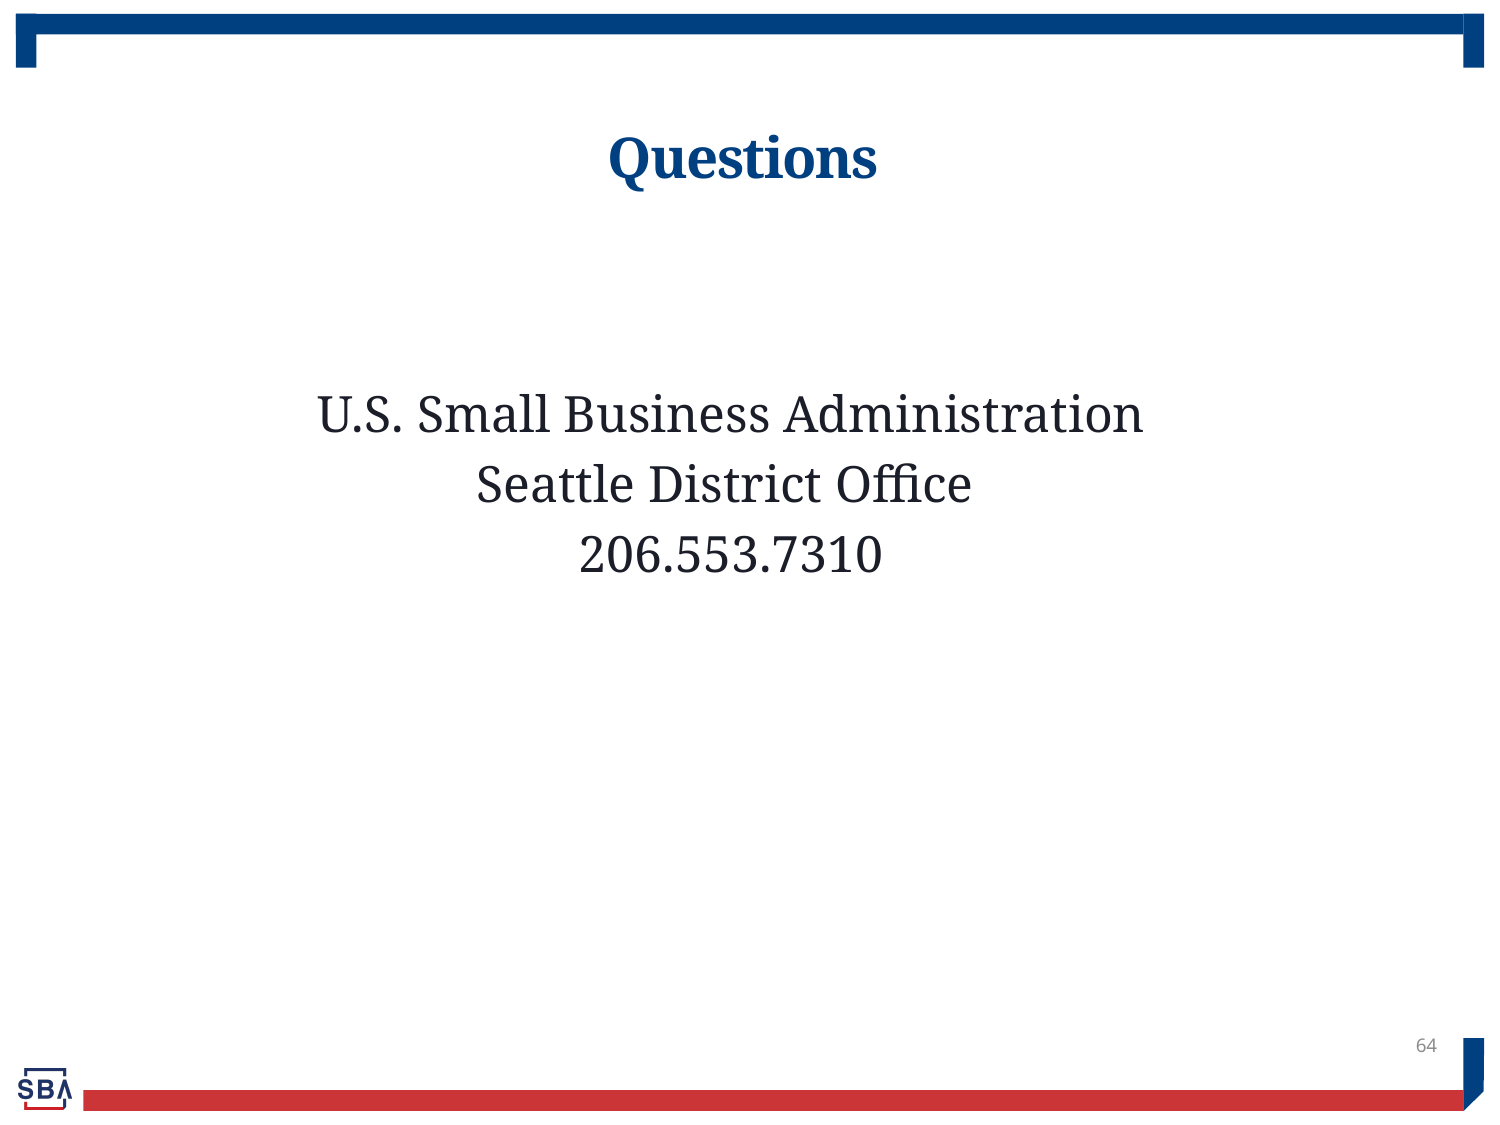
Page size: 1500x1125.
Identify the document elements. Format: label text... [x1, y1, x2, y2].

slide_number 64 [1114, 1016, 1453, 1076]
list U.S. Small Business Administration Seattle District Office 206.553.7310 [65, 382, 1397, 1014]
picture [18, 1068, 73, 1110]
title Questions [103, 122, 1397, 248]
